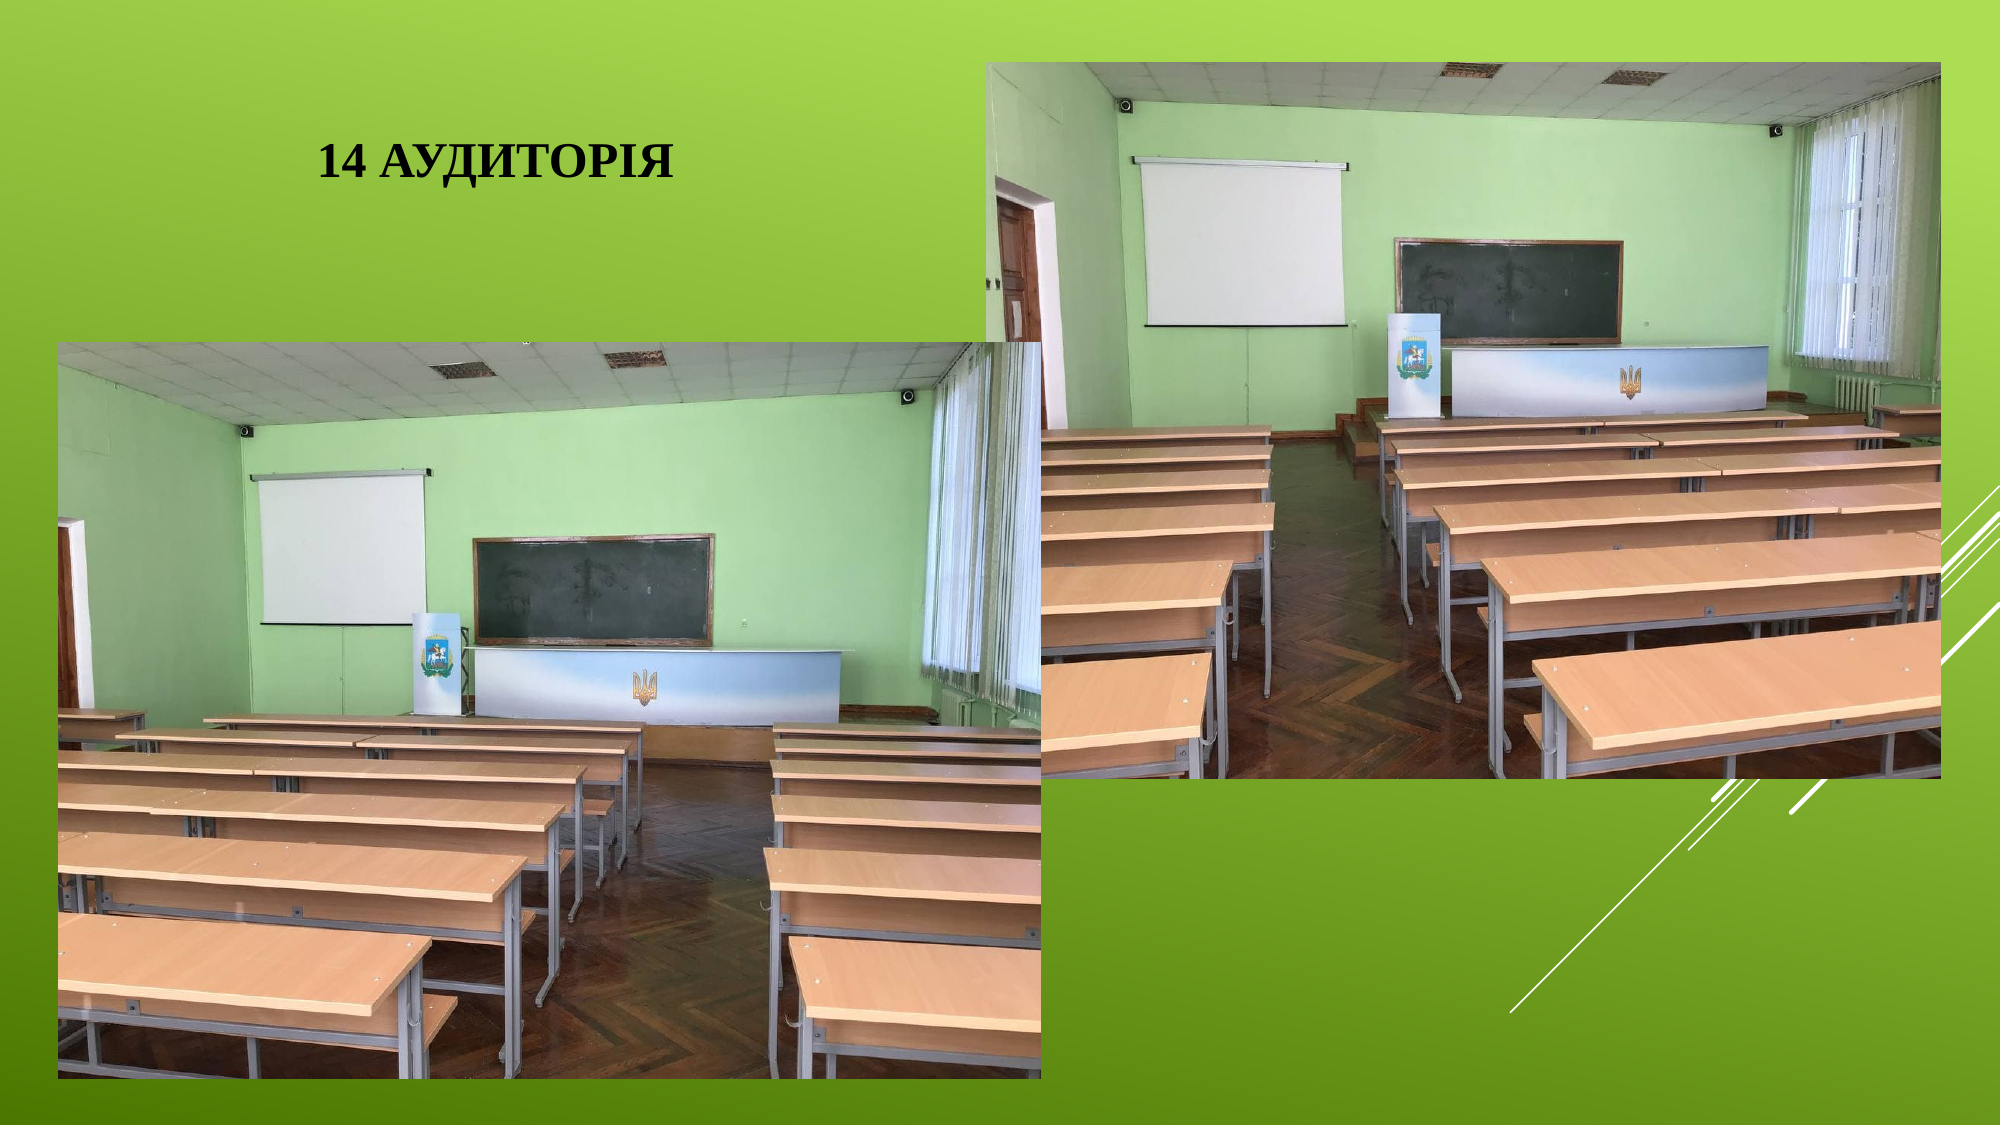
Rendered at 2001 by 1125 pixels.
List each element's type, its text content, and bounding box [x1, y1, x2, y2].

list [986, 62, 1942, 779]
picture [58, 342, 1041, 1080]
title 14 аудиторія [262, 84, 729, 230]
